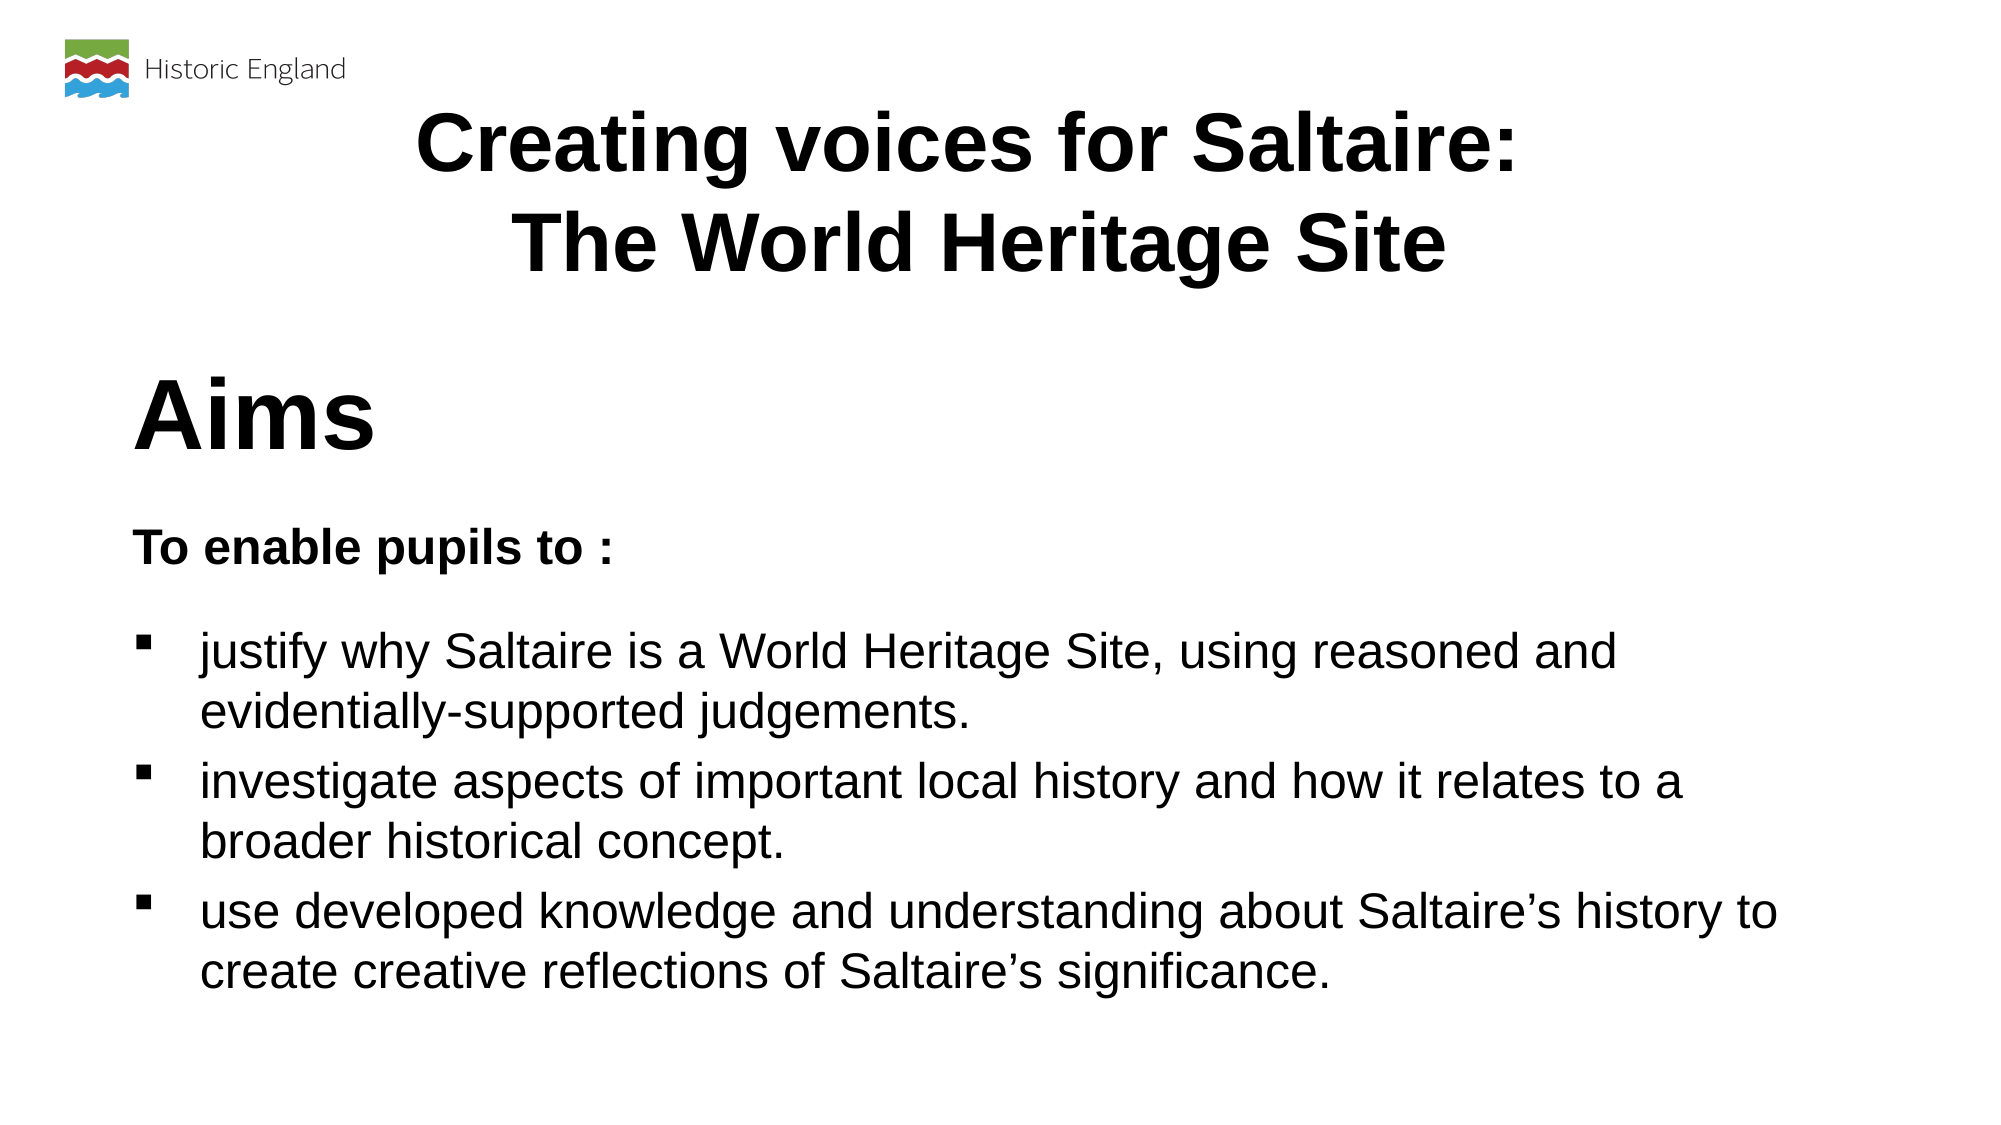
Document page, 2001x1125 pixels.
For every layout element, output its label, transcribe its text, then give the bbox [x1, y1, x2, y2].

list Aims To enable pupils to : justify why Saltaire is a World Heritage Site, using reasoned and evidentially-supported judgements. investigate aspects of important local history and how it relates to a broader historical concept. use developed knowledge and understanding about Saltaire’s history to create creative reflections of Saltaire’s significance. [117, 341, 1843, 1109]
title Creating voices for Saltaire: The World Heritage Site [117, 124, 1843, 253]
